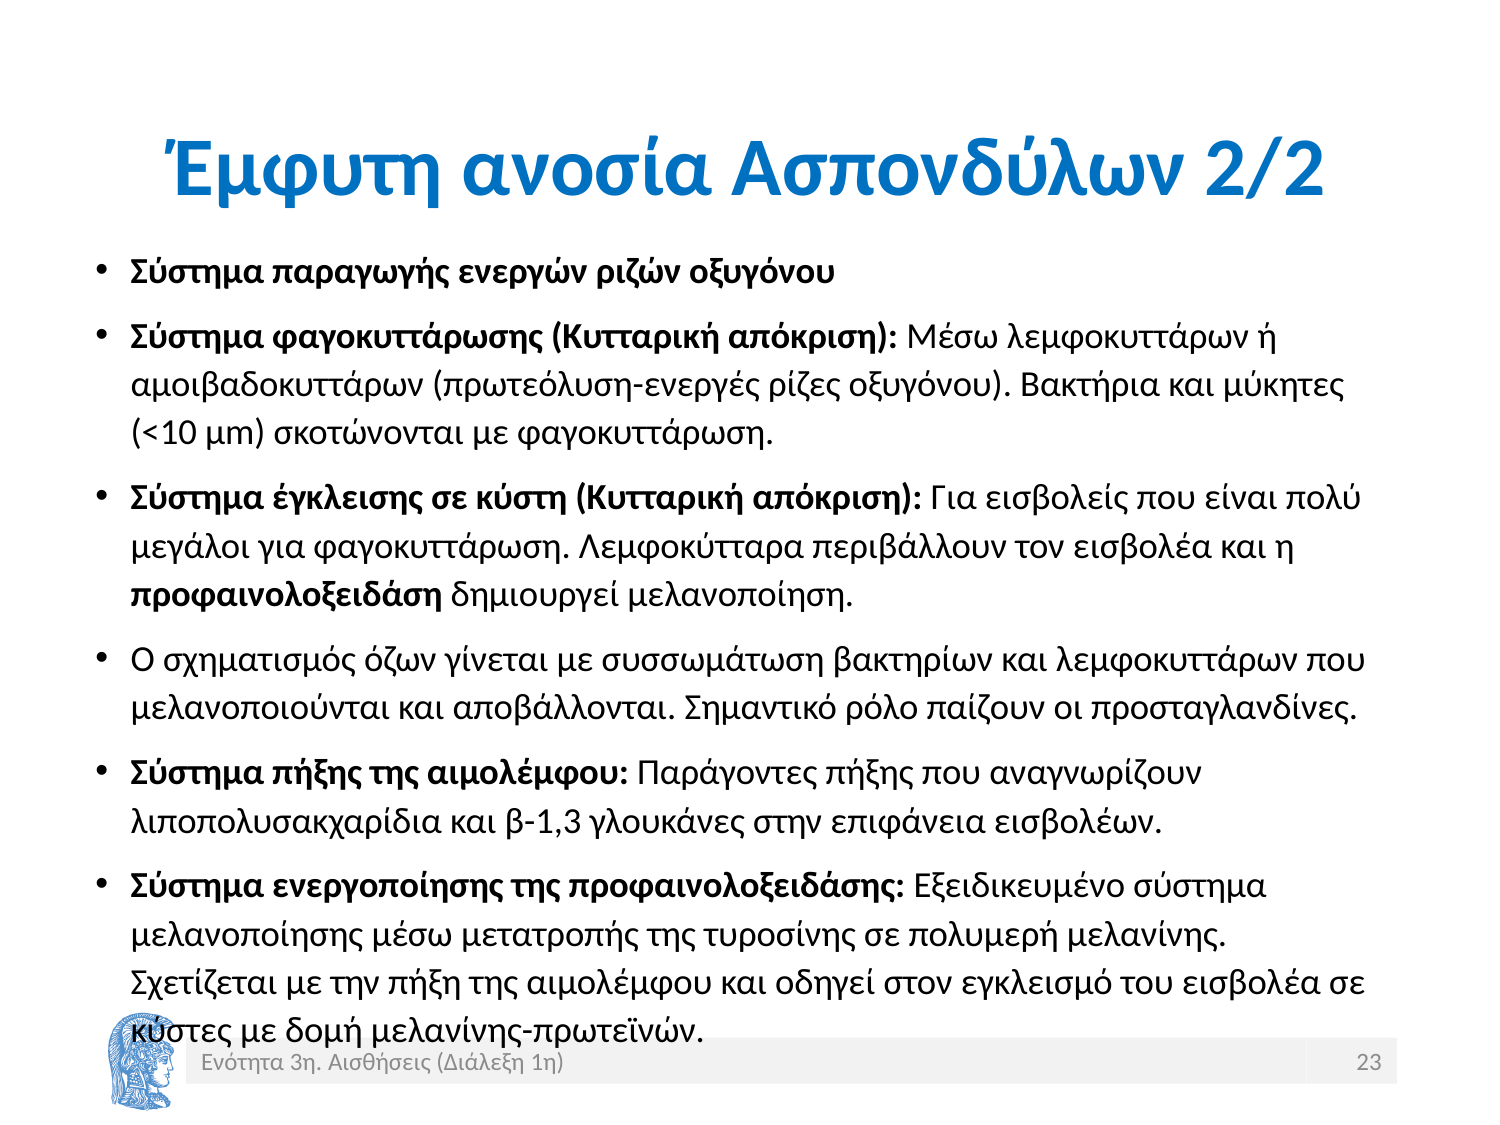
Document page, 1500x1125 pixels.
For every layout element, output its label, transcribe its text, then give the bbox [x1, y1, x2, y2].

slide_number 23 [1306, 1037, 1397, 1084]
list Σύστημα παραγωγής ενεργών ριζών οξυγόνου Σύστημα φαγοκυττάρωσης (Κυτταρική απόκριση): Μέσω λεμφοκυττάρων ή αμοιβαδοκυττάρων (πρωτεόλυση-ενεργές ρίζες οξυγόνου). Βακτήρια και μύκητες (<10 μm) σκοτώνονται με φαγοκυττάρωση. Σύστημα έγκλεισης σε κύστη (Κυτταρική απόκριση): Για εισβολείς που είναι πολύ μεγάλοι για φαγοκυττάρωση. Λεμφοκύτταρα περιβάλλουν τον εισβολέα και η προφαινολοξειδάση δημιουργεί μελανοποίηση. Ο σχηματισμός όζων γίνεται με συσσωμάτωση βακτηρίων και λεμφοκυττάρων που μελανοποιούνται και αποβάλλονται. Σημαντικό ρόλο παίζουν οι προσταγλανδίνες. Σύστημα πήξης της αιμολέμφου: Παράγοντες πήξης που αναγνωρίζουν λιποπολυσακχαρίδια και β-1,3 γλουκάνες στην επιφάνεια εισβολέων. Σύστημα ενεργοποίησης της προφαινολοξειδάσης: Εξειδικευμένο σύστημα μελανοποίησης μέσω μετατροπής της τυροσίνης σε πολυμερή μελανίνης. Σχετίζεται με την πήξη της αιμολέμφου και οδηγεί στον εγκλεισμό του εισβολέα σε κύστες με δομή μελανίνης-πρωτεϊνών. [80, 234, 1397, 1078]
footer Ενότητα 3η. Αισθήσεις (Διάλεξη 1η) [186, 1037, 1306, 1084]
picture [103, 1078, 186, 1114]
title Έμφυτη ανοσία Ασπονδύλων 2/2 [103, 59, 1397, 234]
